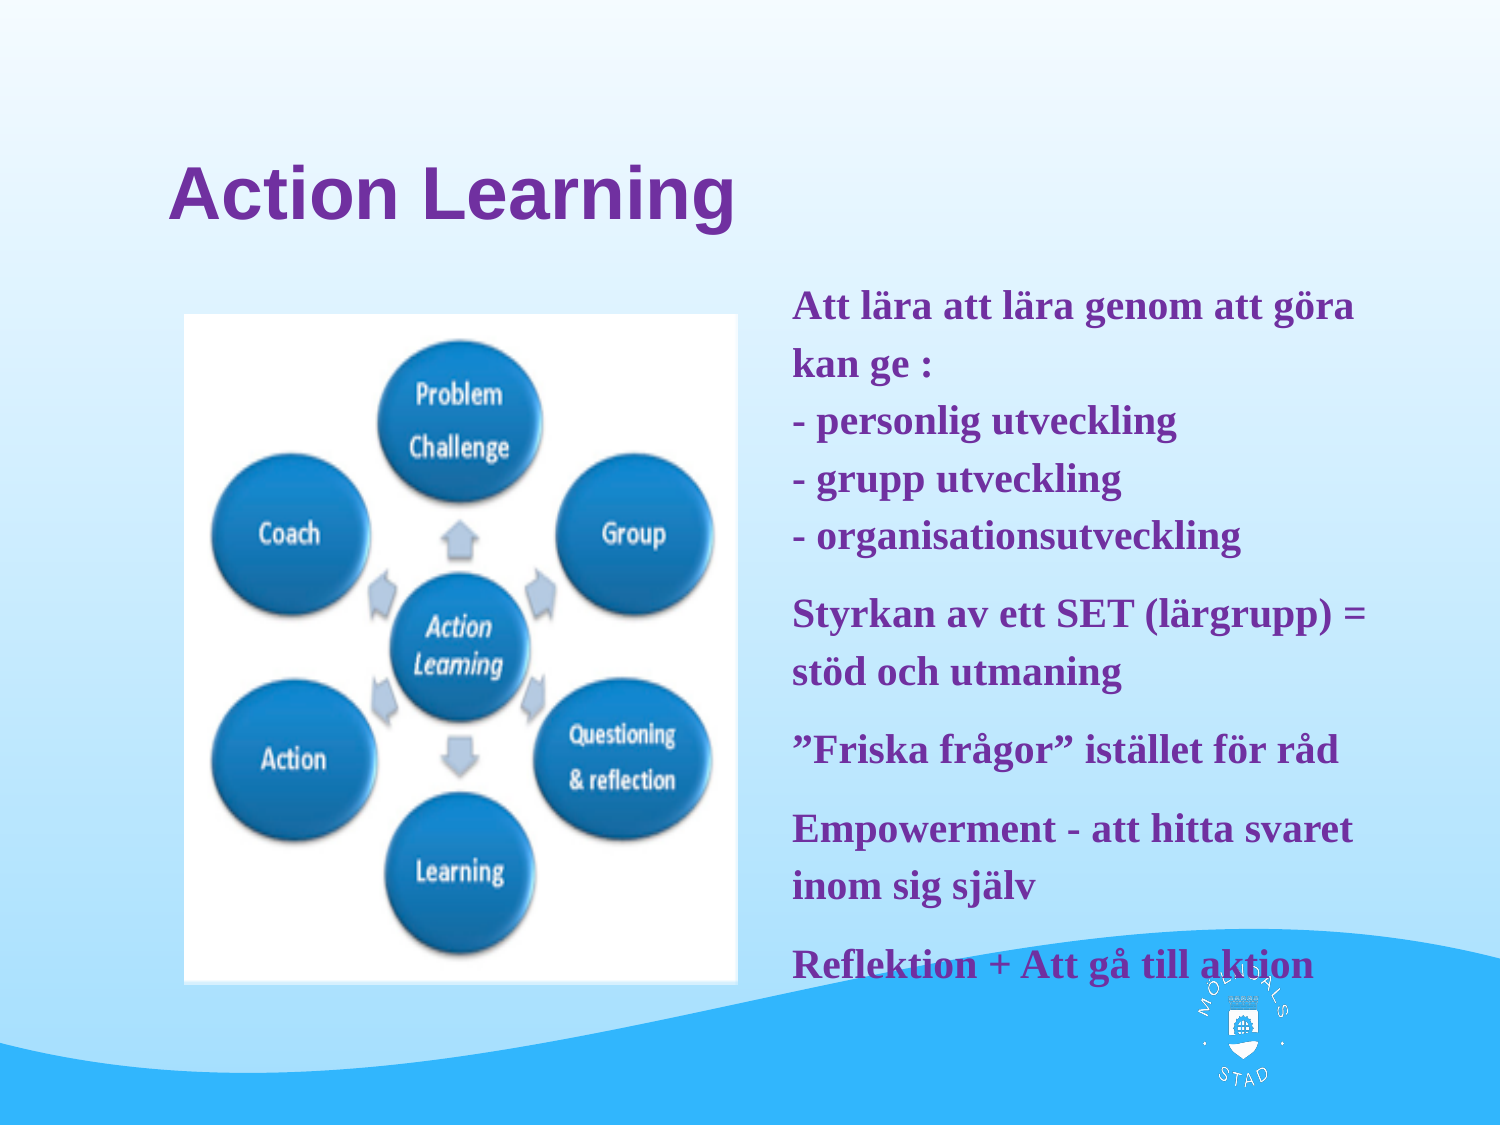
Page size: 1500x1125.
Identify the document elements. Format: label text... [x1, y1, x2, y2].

list Att lära att lära genom att göra kan ge : - personlig utveckling - grupp utveckling - organisationsutveckling Styrkan av ett SET (lärgrupp) = stöd och utmaning ”Friska frågor” istället för råd Empowerment - att hitta svaret inom sig själv Reflektion + Att gå till aktion [777, 255, 1429, 1012]
picture [184, 314, 738, 985]
picture [1198, 1012, 1288, 1087]
title Action Learning [152, 66, 1204, 314]
